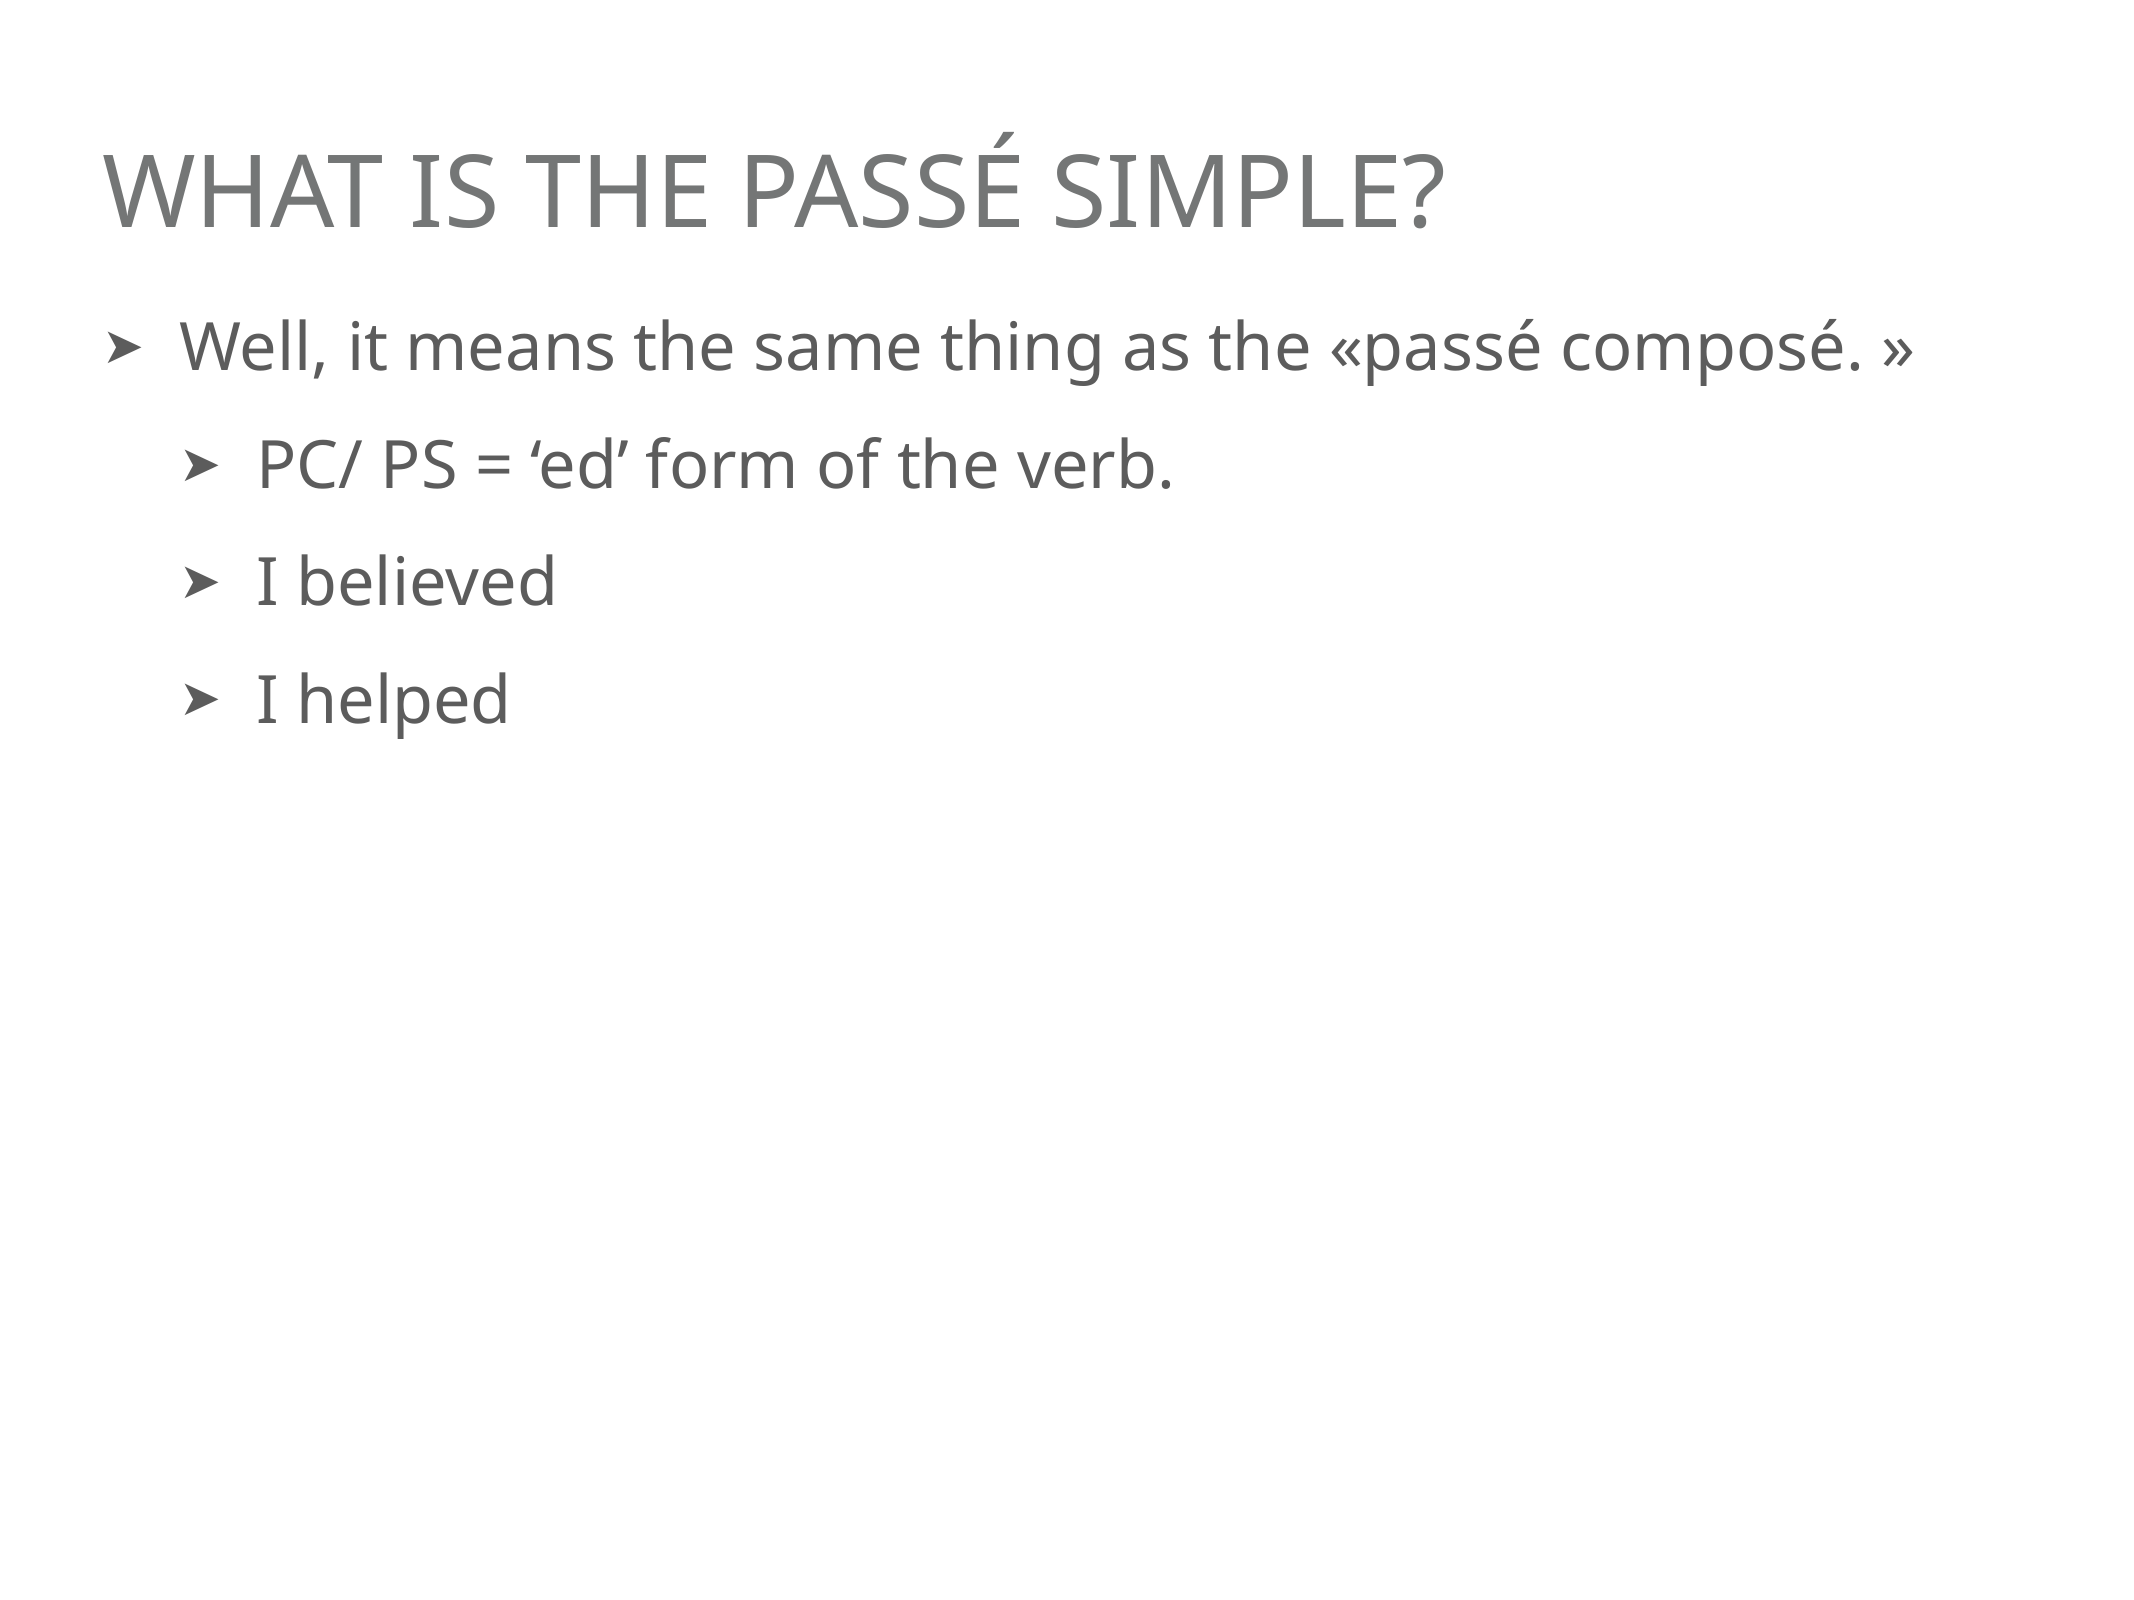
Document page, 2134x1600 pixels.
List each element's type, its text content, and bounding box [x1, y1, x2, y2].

list Well, it means the same thing as the «passé composé. » PC/ PS = ‘ed’ form of the verb. I believed I helped [93, 295, 2041, 1482]
title What is the passé simple? [93, 118, 2041, 238]
